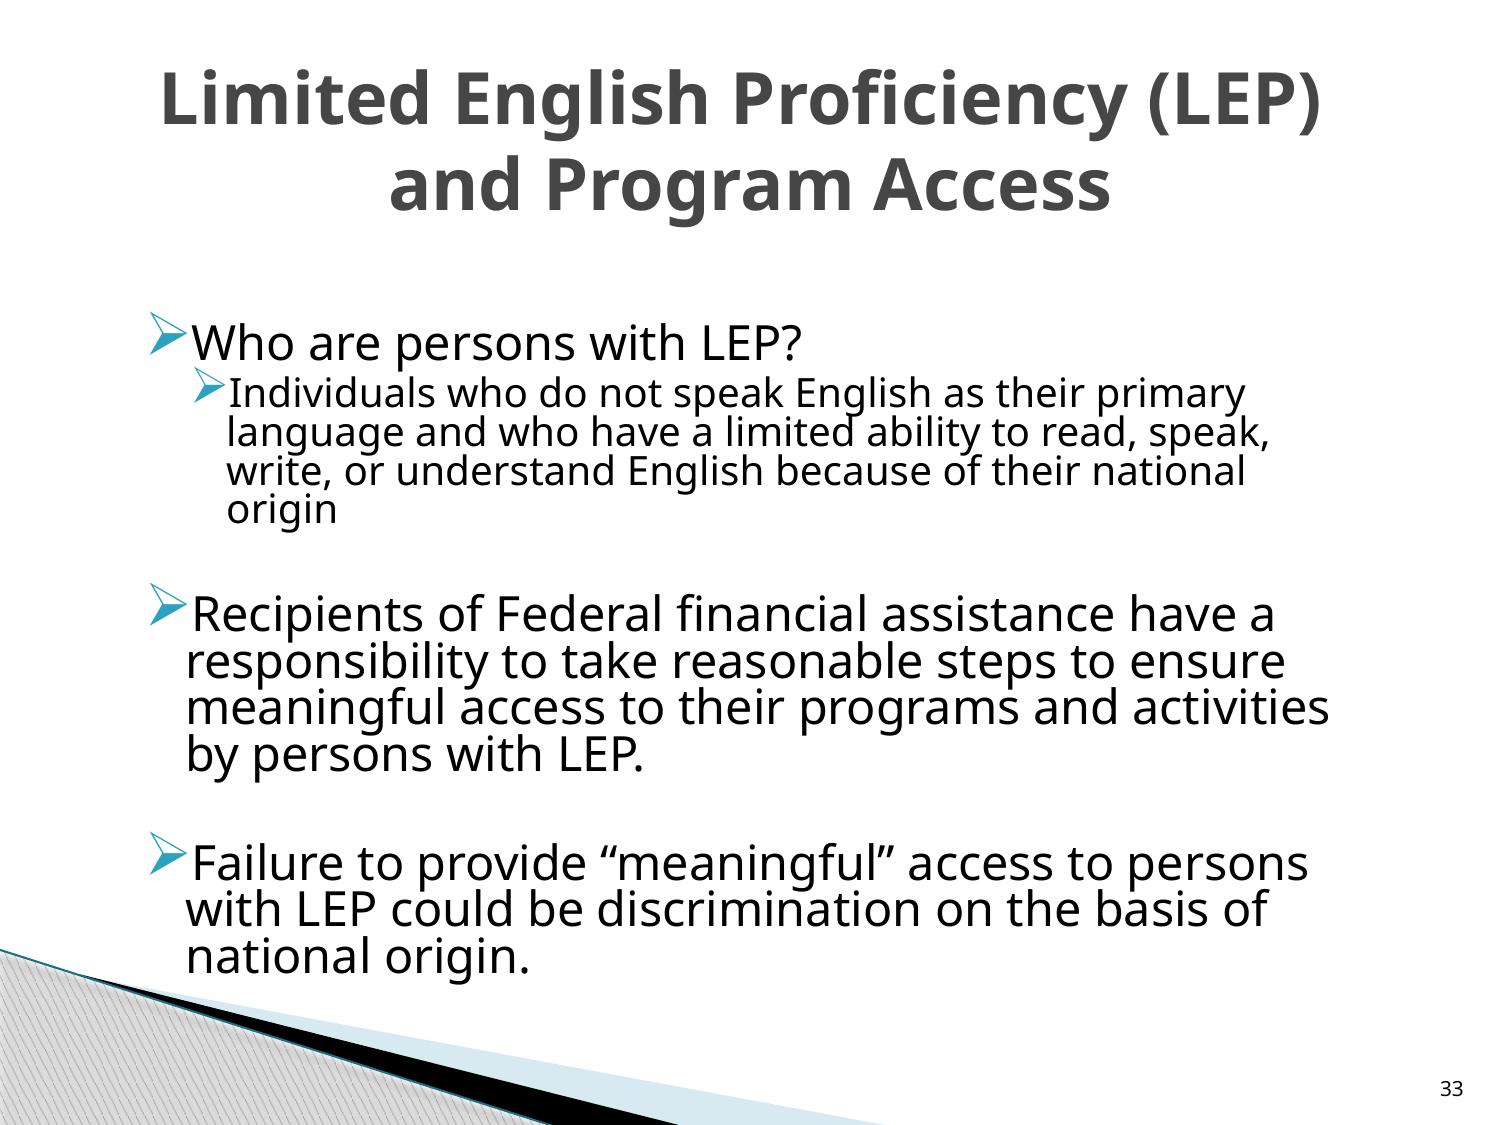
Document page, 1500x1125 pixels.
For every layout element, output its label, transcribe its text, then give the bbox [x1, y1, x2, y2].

slide_number 33 [1418, 1051, 1479, 1112]
title Limited English Proficiency (LEP) and Program Access [75, 45, 1425, 233]
list Who are persons with LEP? Individuals who do not speak English as their primary language and who have a limited ability to read, speak, write, or understand English because of their national origin Recipients of Federal financial assistance have a responsibility to take reasonable steps to ensure meaningful access to their programs and activities by persons with LEP. Failure to provide “meaningful” access to persons with LEP could be discrimination on the basis of national origin. [112, 249, 1375, 993]
